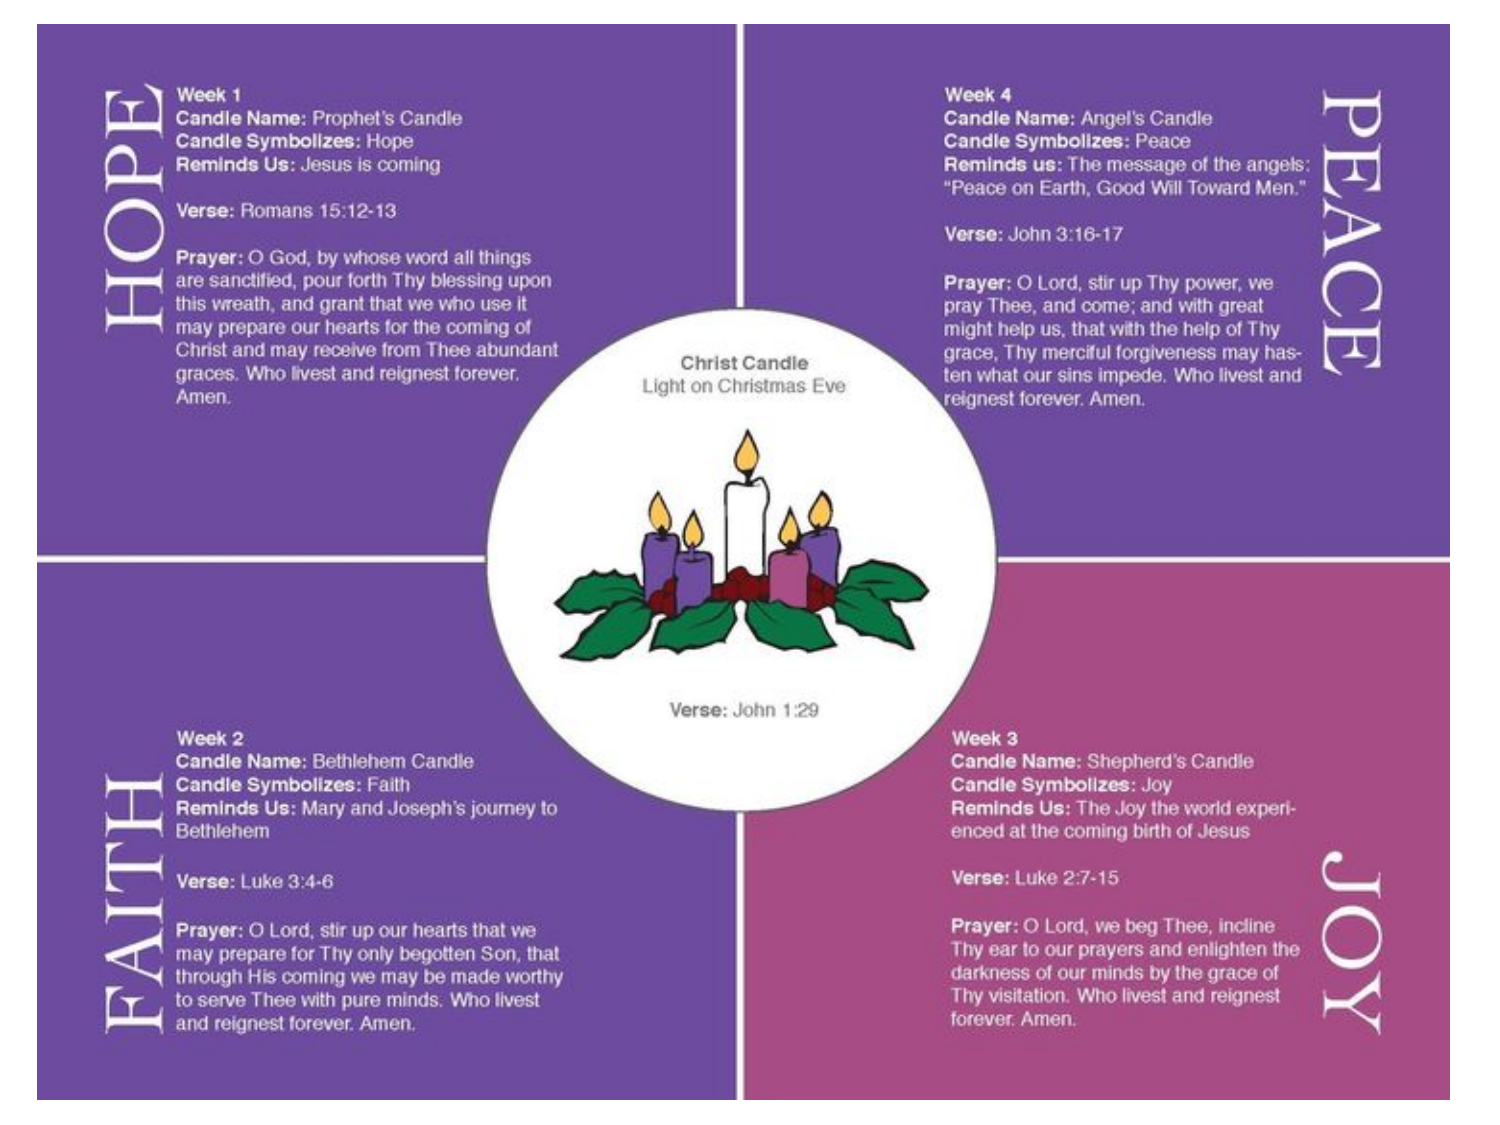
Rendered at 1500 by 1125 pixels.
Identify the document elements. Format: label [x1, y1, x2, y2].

list [37, 24, 1451, 1101]
